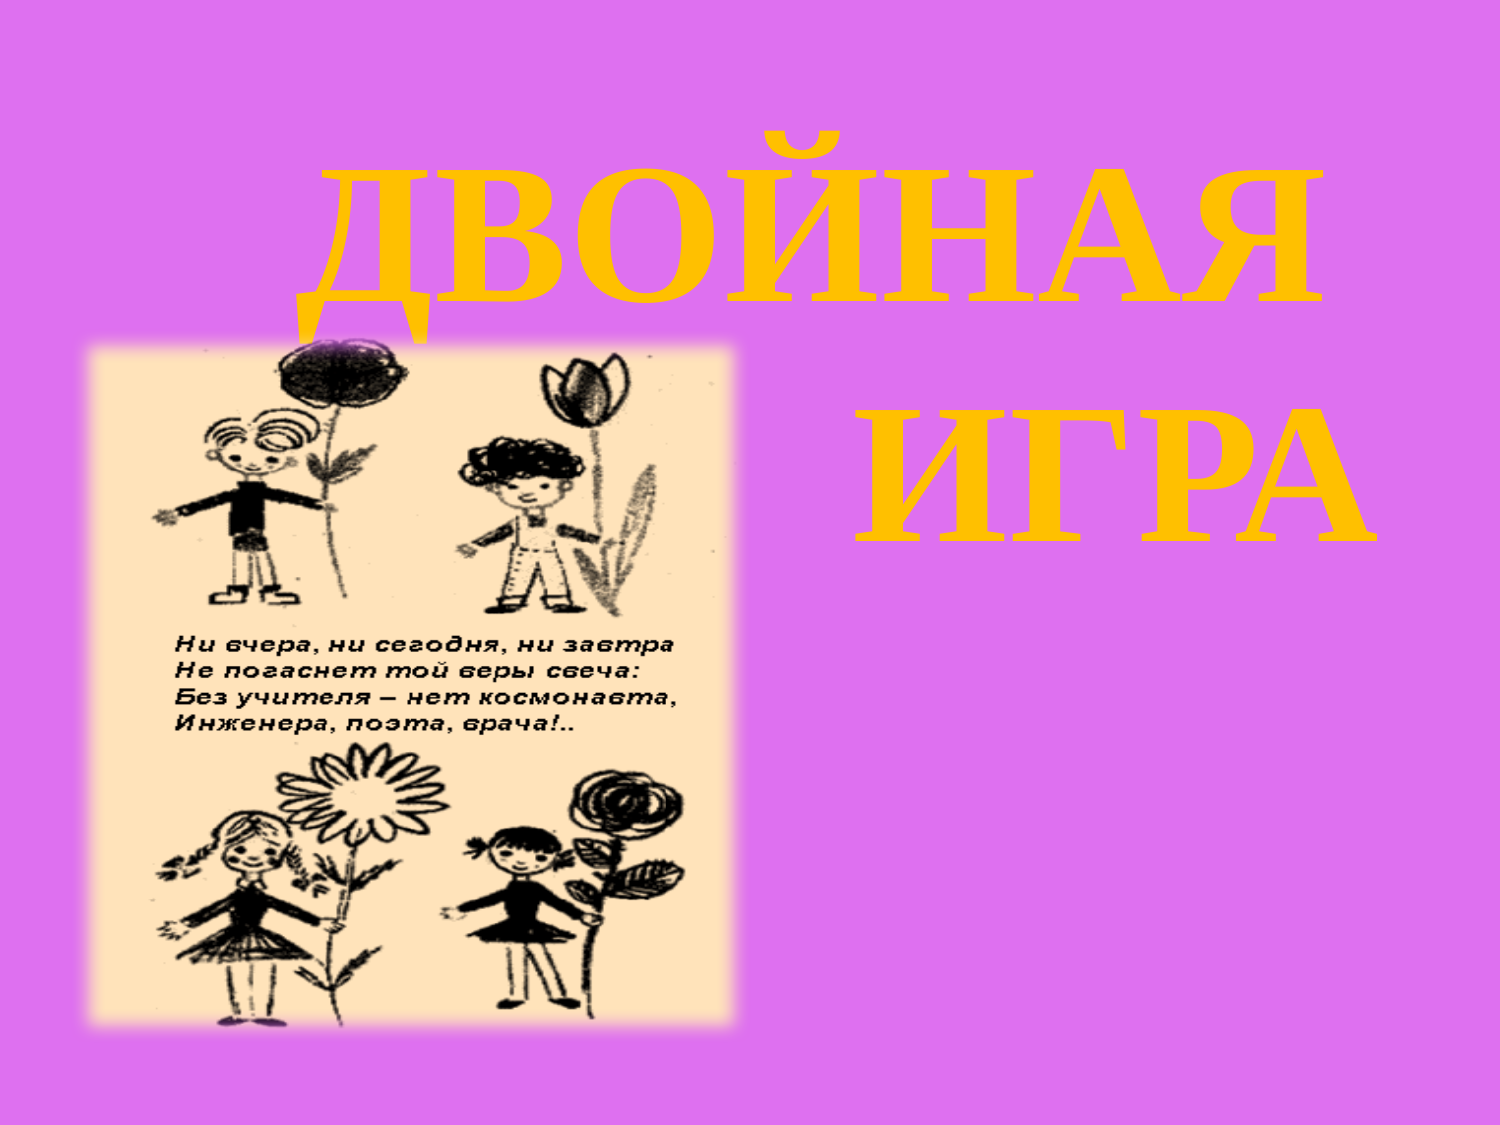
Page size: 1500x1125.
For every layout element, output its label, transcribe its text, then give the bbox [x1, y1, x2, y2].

text_box ДВОЙНАЯ ИГРА [246, 93, 1395, 589]
picture [70, 327, 751, 1044]
